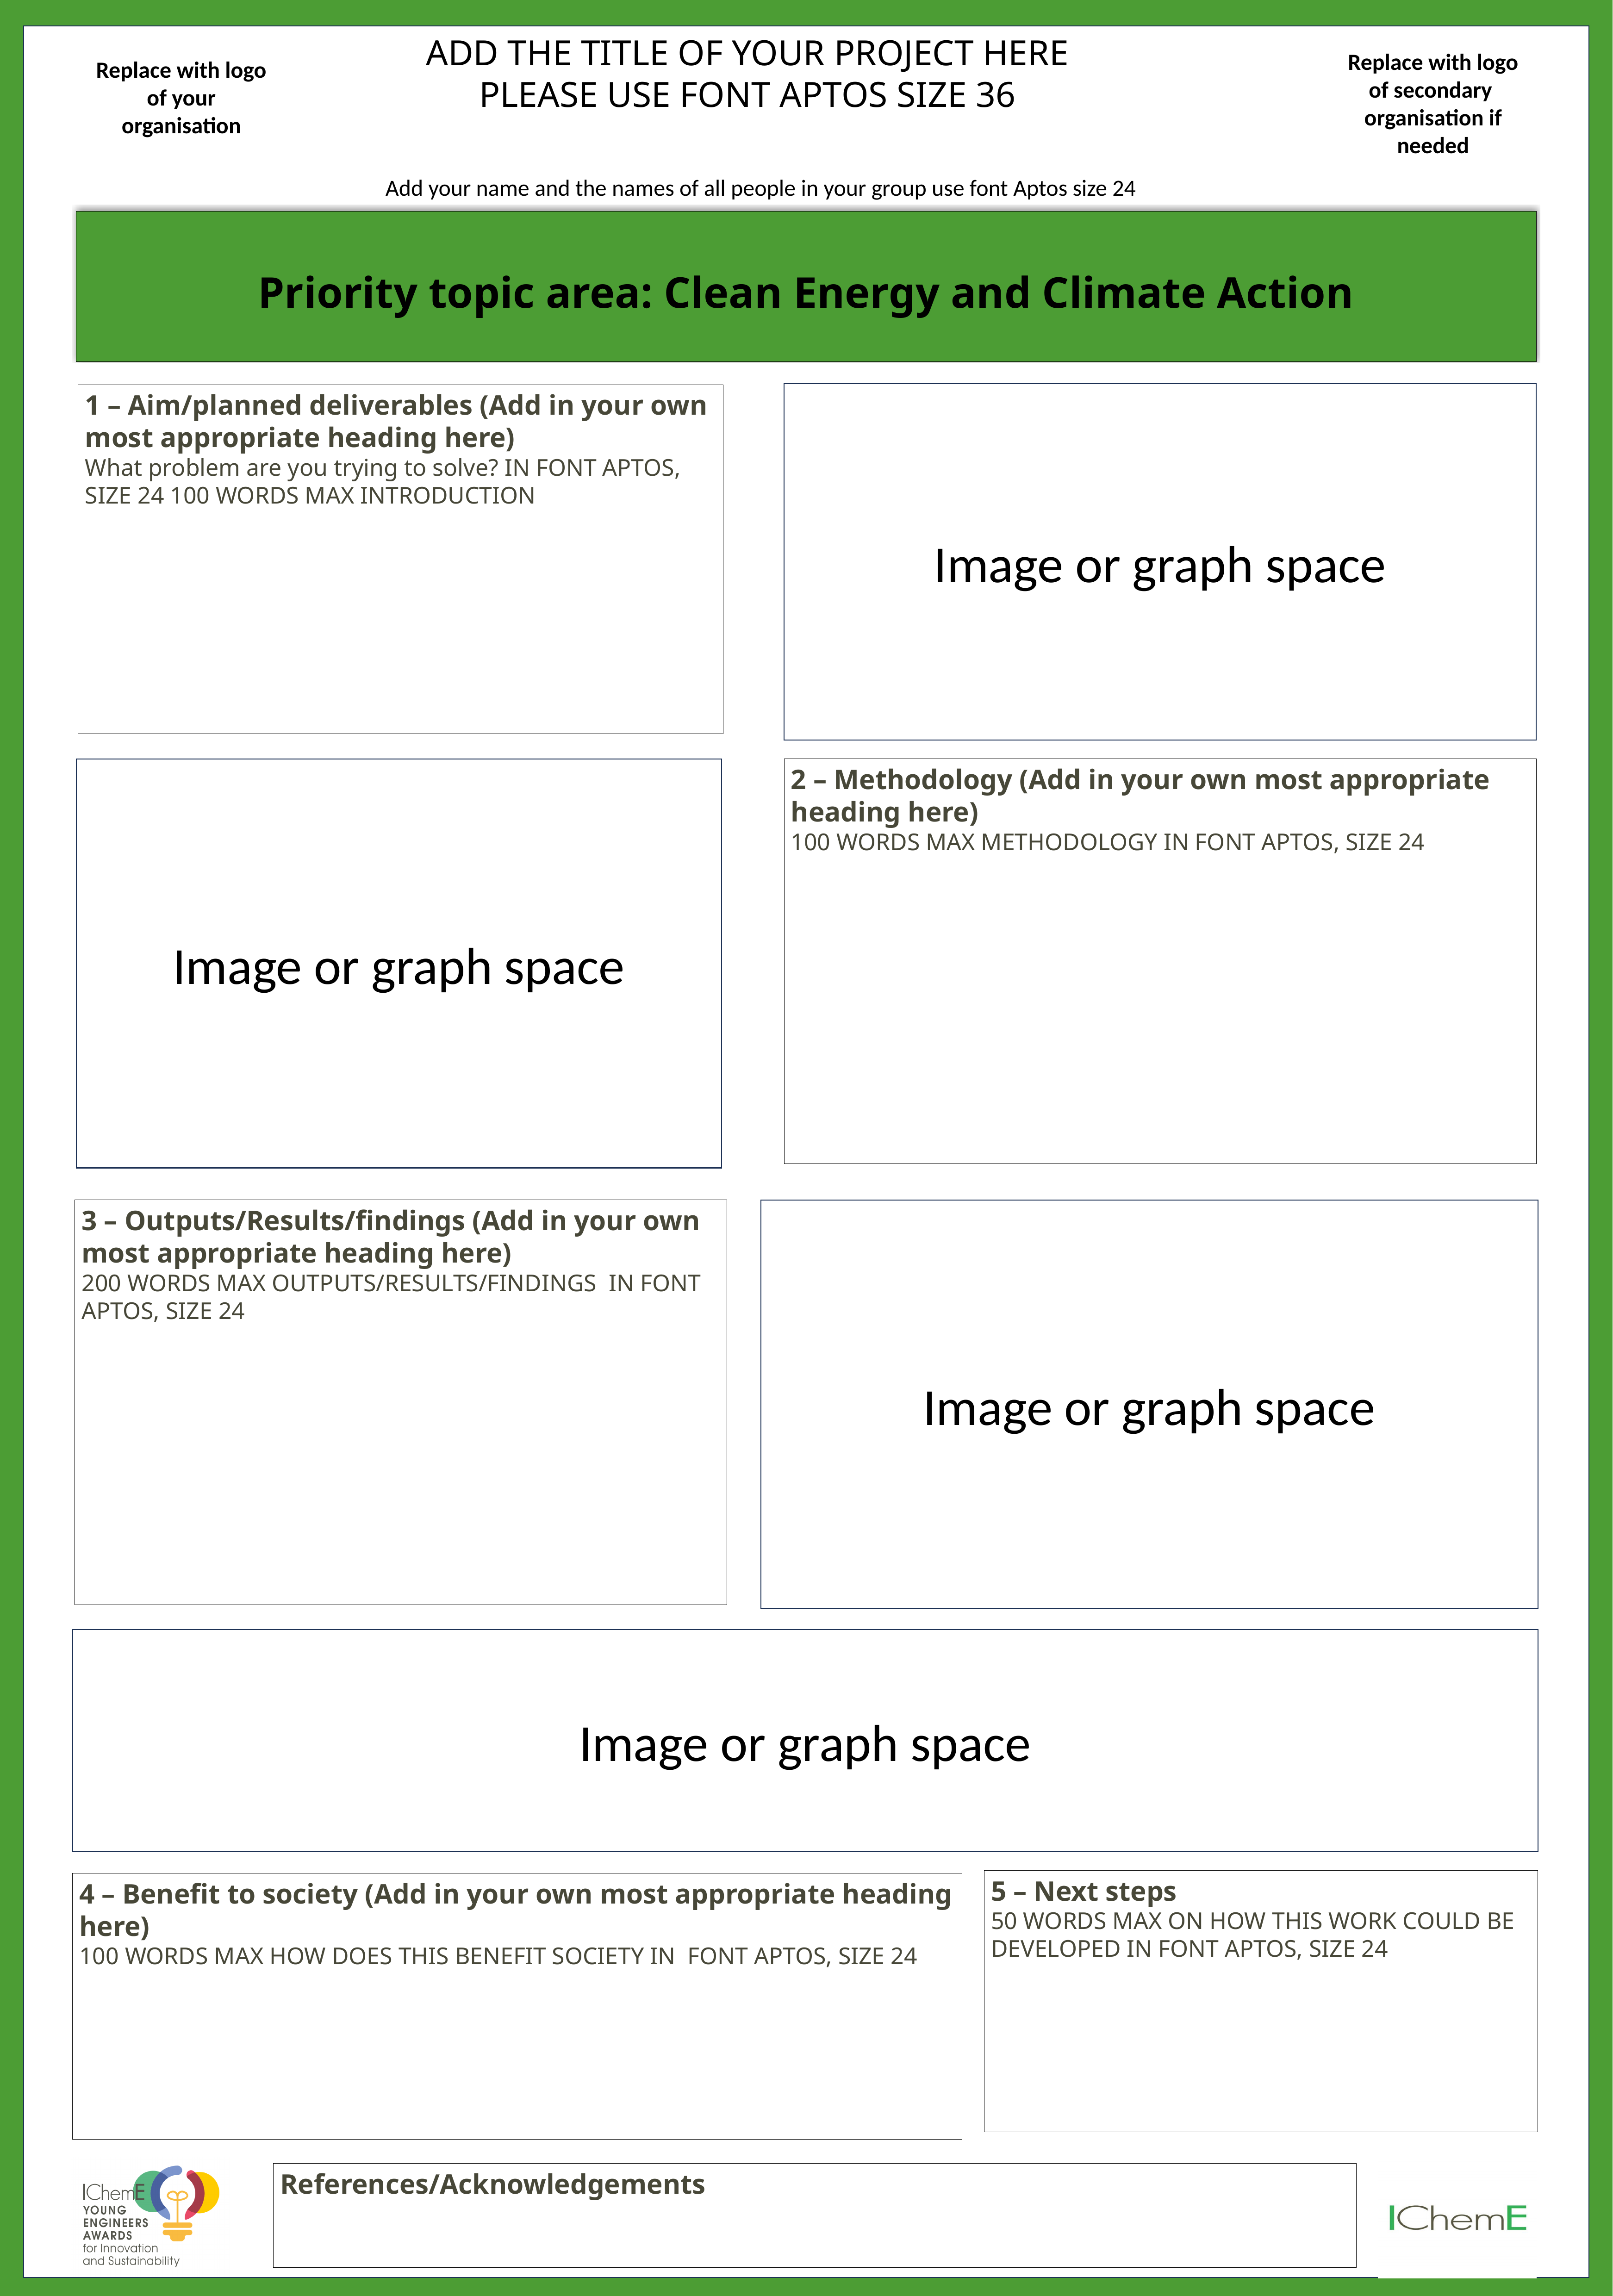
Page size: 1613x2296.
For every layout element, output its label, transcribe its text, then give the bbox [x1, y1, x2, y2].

text_box Replace with logo of secondary organisation if needed [1330, 44, 1537, 162]
text_box ADD THE TITLE OF YOUR PROJECT HERE PLEASE USE FONT APTOS SIZE 36 [259, 27, 1236, 118]
text_box 1 – Aim/planned deliverables (Add in your own most appropriate heading here) What problem are you trying to solve? IN FONT APTOS, SIZE 24 100 WORDS MAX INTRODUCTION [78, 385, 723, 734]
text_box 4 – Benefit to society (Add in your own most appropriate heading here) 100 WORDS MAX HOW DOES THIS BENEFIT SOCIETY IN FONT APTOS, SIZE 24 [72, 1873, 962, 2140]
text_box Image or graph space [784, 383, 1537, 740]
text_box Add your name and the names of all people in your group use font Aptos size 24 [24, 169, 1498, 204]
text_box Image or graph space [760, 1200, 1538, 1609]
text_box [23, 25, 1589, 2278]
text_box References/Acknowledgements [273, 2163, 1357, 2268]
text_box Replace with logo of your organisation [78, 51, 285, 169]
picture [71, 2157, 230, 2277]
text_box 3 – Outputs/Results/findings (Add in your own most appropriate heading here) 200 WORDS MAX OUTPUTS/RESULTS/FINDINGS IN FONT APTOS, SIZE 24 [75, 1200, 727, 1605]
picture [1378, 2159, 1537, 2278]
text_box Image or graph space [76, 759, 722, 1169]
text_box 2 – Methodology (Add in your own most appropriate heading here) 100 WORDS MAX METHODOLOGY IN FONT APTOS, SIZE 24 [784, 759, 1537, 1164]
text_box Priority topic area: Clean Energy and Climate Action [76, 211, 1537, 362]
text_box Image or graph space [72, 1629, 1538, 1852]
text_box 5 – Next steps 50 WORDS MAX ON HOW THIS WORK COULD BE DEVELOPED IN FONT APTOS, SIZE 24 [984, 1870, 1538, 2132]
